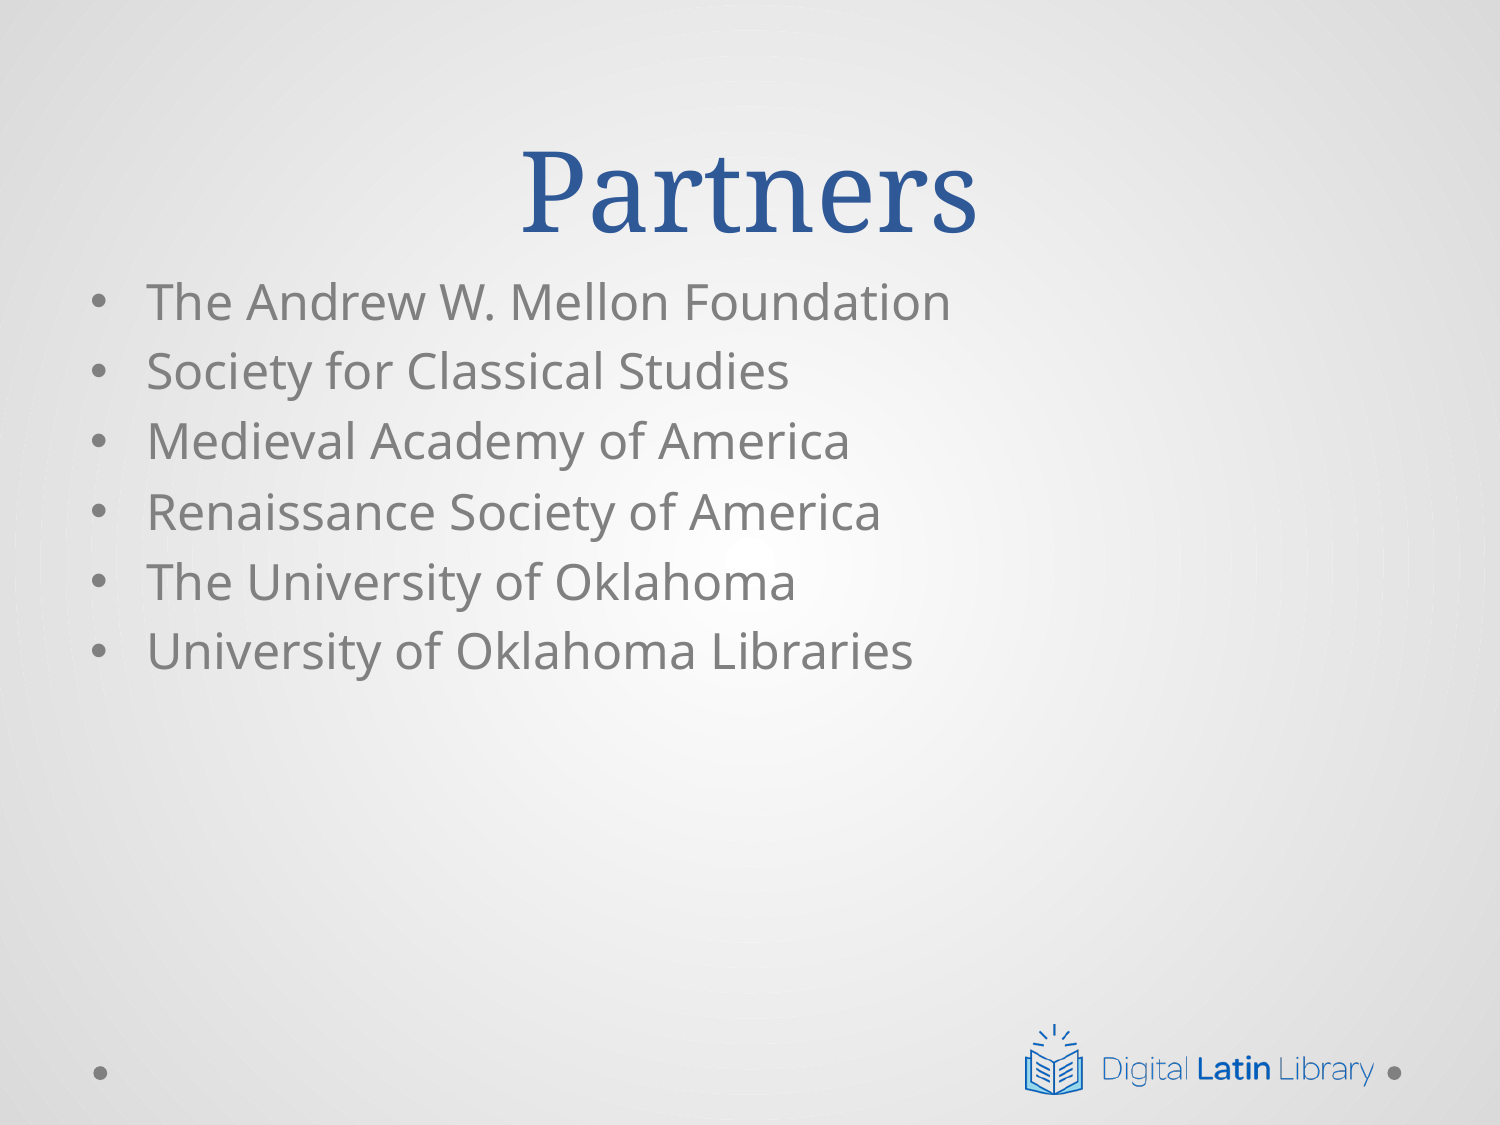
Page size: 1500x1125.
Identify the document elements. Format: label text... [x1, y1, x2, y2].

picture [1025, 1024, 1374, 1095]
list The Andrew W. Mellon Foundation Society for Classical Studies Medieval Academy of America Renaissance Society of America The University of Oklahoma University of Oklahoma Libraries [75, 262, 1425, 1005]
title Partners [75, 0, 1425, 262]
